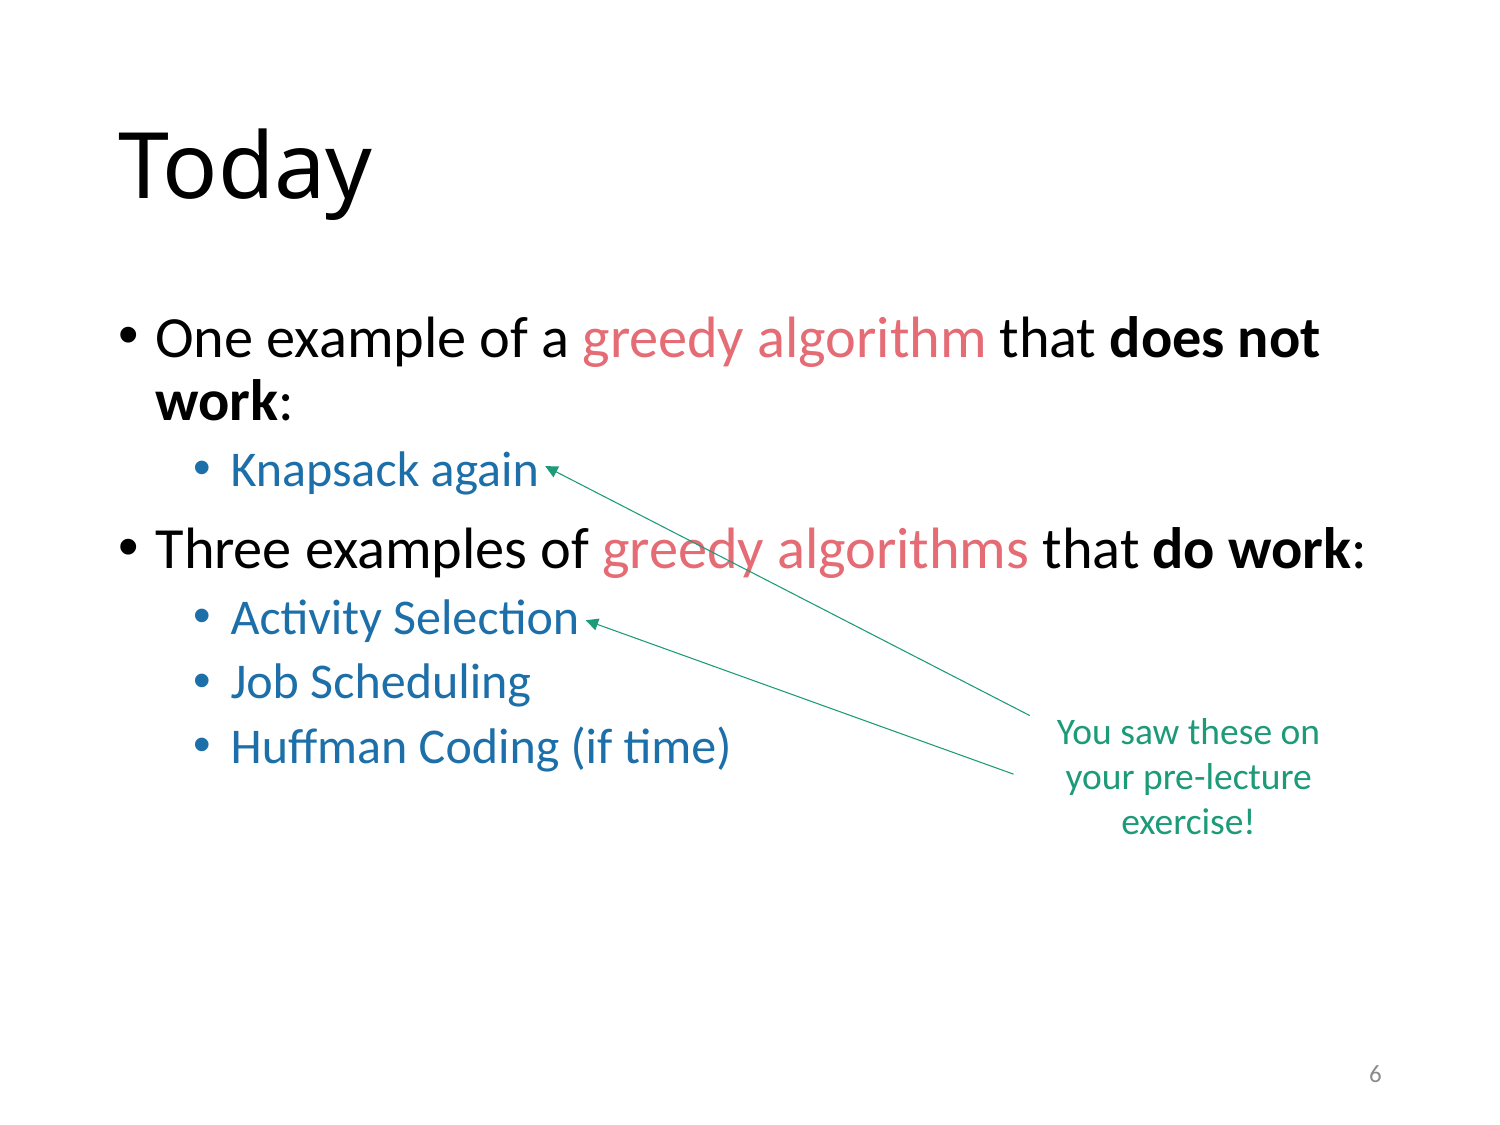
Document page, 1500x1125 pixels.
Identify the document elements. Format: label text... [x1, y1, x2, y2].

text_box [585, 716, 1014, 776]
text_box You saw these on your pre-lecture exercise! [1013, 699, 1365, 849]
list One example of a greedy algorithm that does not work: Knapsack again Three examples of greedy algorithms that do work: Activity Selection Job Scheduling Huffman Coding (if time) [103, 299, 1397, 1014]
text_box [545, 466, 1030, 716]
slide_number 6 [1059, 1042, 1397, 1103]
title Today [103, 59, 1397, 278]
